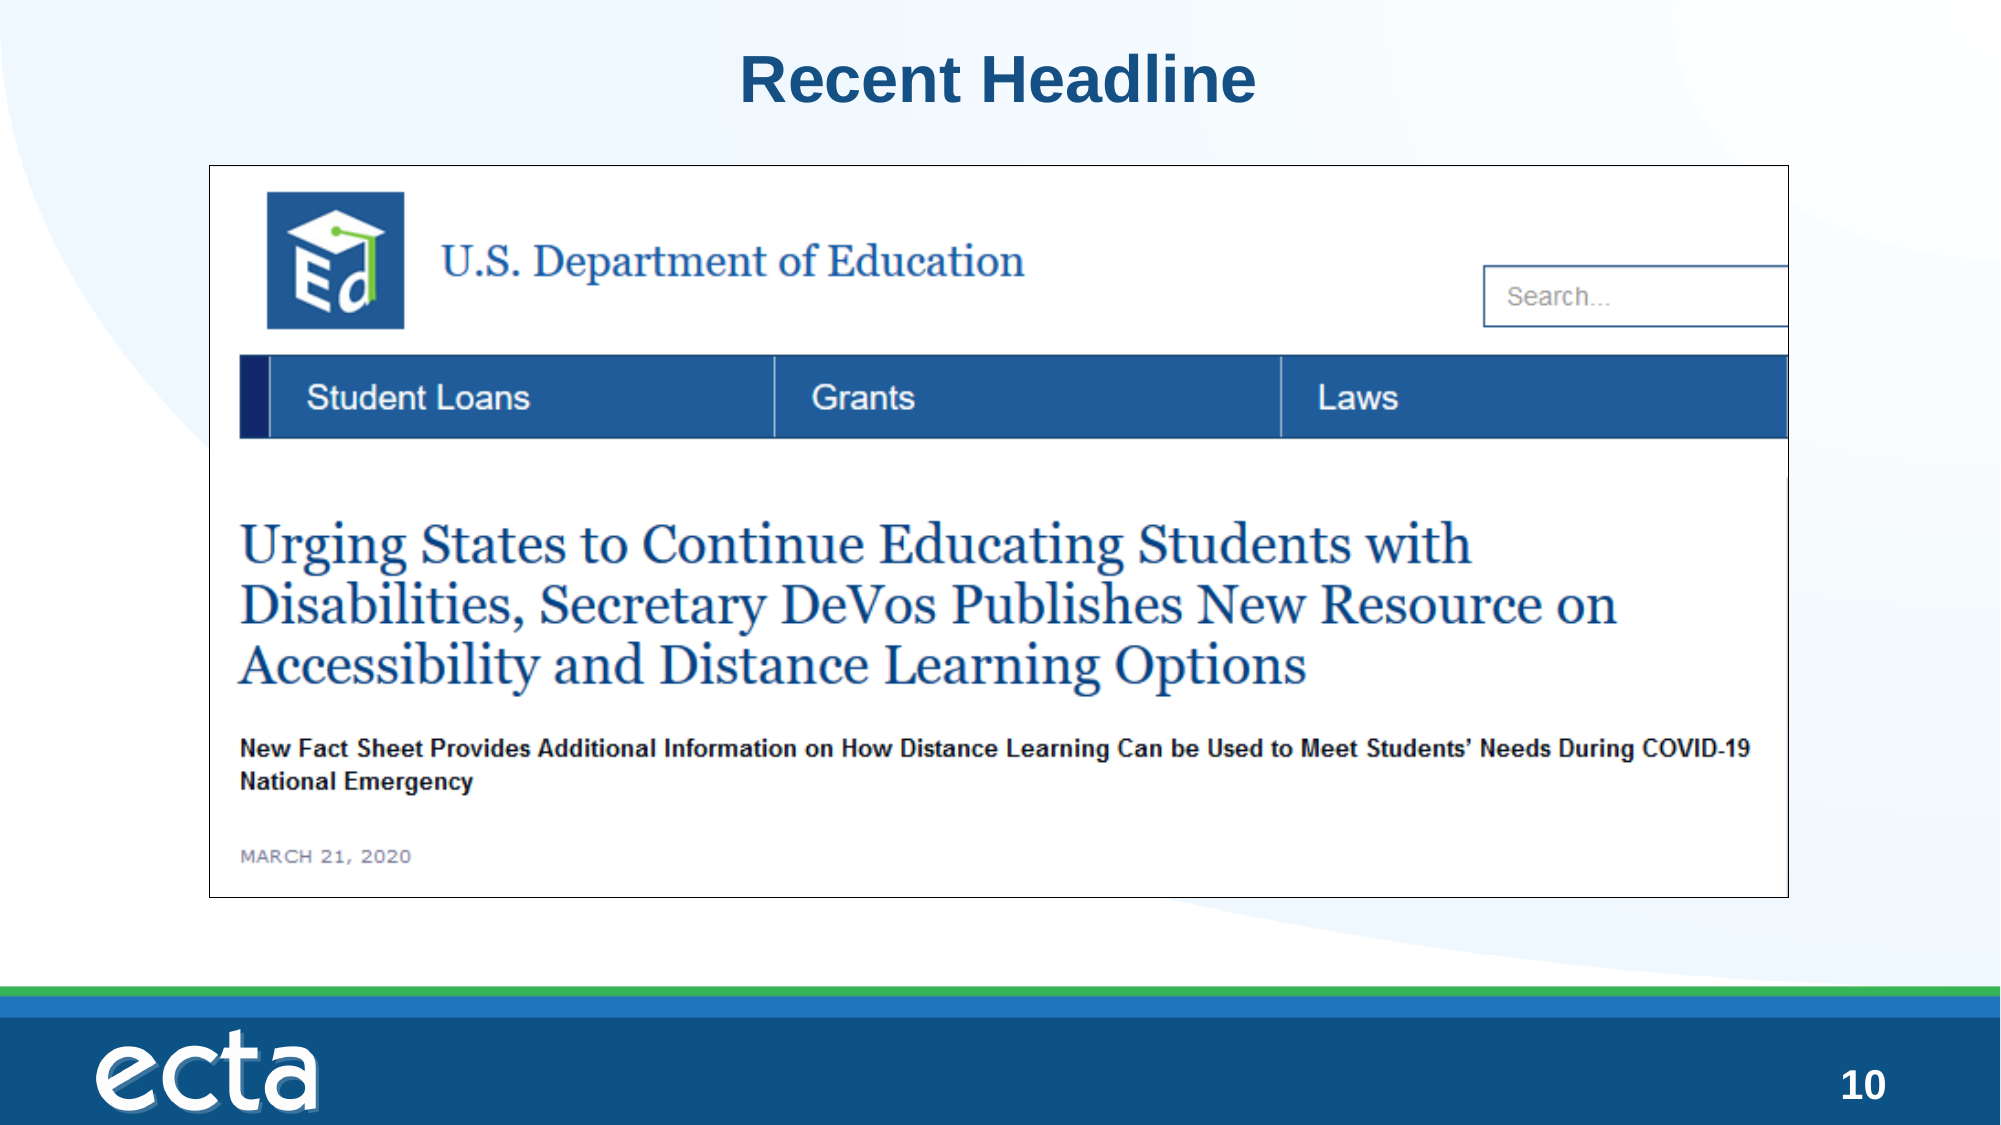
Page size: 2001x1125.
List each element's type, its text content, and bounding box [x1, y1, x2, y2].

picture [0, 0, 2001, 1125]
slide_number 10 [1699, 1041, 1902, 1125]
title Recent Headline [96, 37, 1902, 188]
